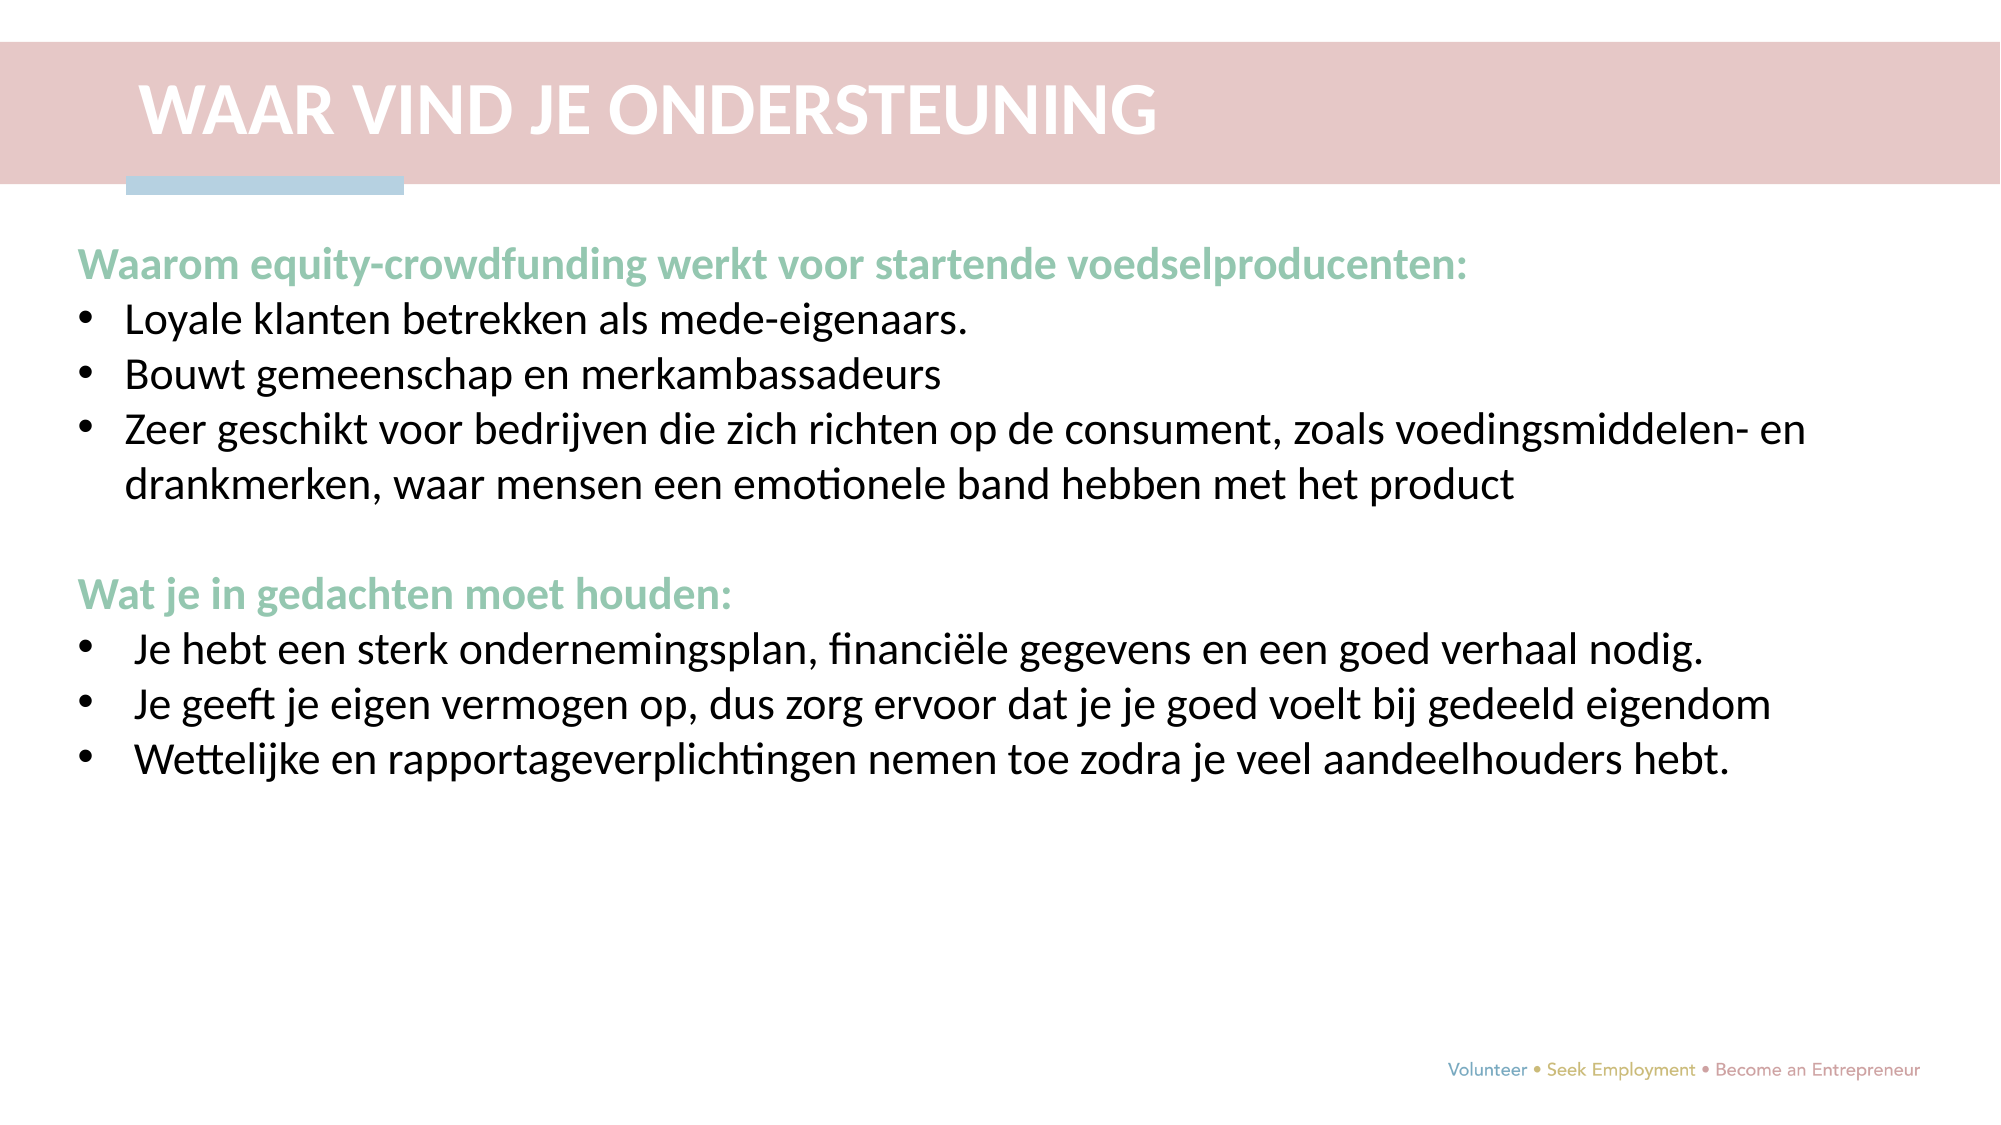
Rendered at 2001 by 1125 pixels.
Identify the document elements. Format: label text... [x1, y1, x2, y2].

text_box Waarom equity-crowdfunding werkt voor startende voedselproducenten: Loyale klanten betrekken als mede-eigenaars. Bouwt gemeenschap en merkambassadeurs Zeer geschikt voor bedrijven die zich richten op de consument, zoals voedingsmiddelen- en drankmerken, waar mensen een emotionele band hebben met het product Wat je in gedachten moet houden: Je hebt een sterk ondernemingsplan, financiële gegevens en een goed verhaal nodig. Je geeft je eigen vermogen op, dus zorg ervoor dat je je goed voelt bij gedeeld eigendom Wettelijke en rapportageverplichtingen nemen toe zodra je veel aandeelhouders hebt. [62, 226, 1965, 901]
picture [1418, 1046, 1971, 1103]
list WAAR VIND JE ONDERSTEUNING [123, 51, 1913, 170]
